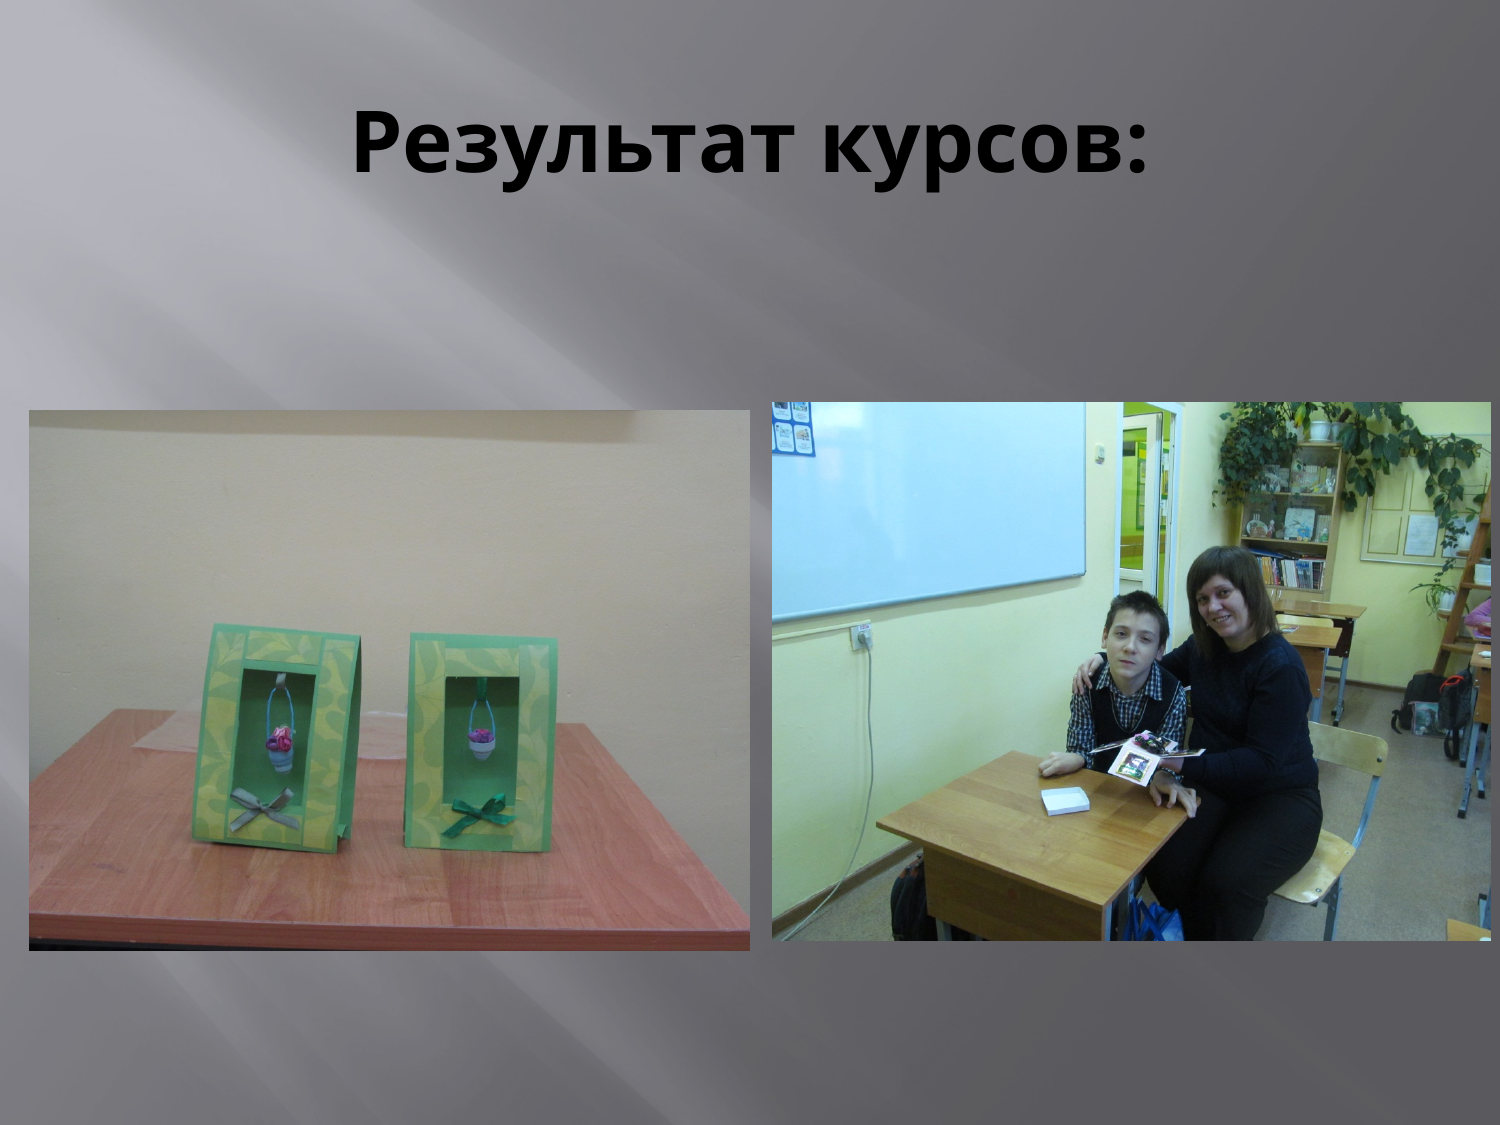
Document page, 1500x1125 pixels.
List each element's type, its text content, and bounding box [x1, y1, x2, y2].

title Результат курсов: [75, 45, 1425, 233]
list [29, 410, 751, 951]
picture [772, 401, 1491, 941]
